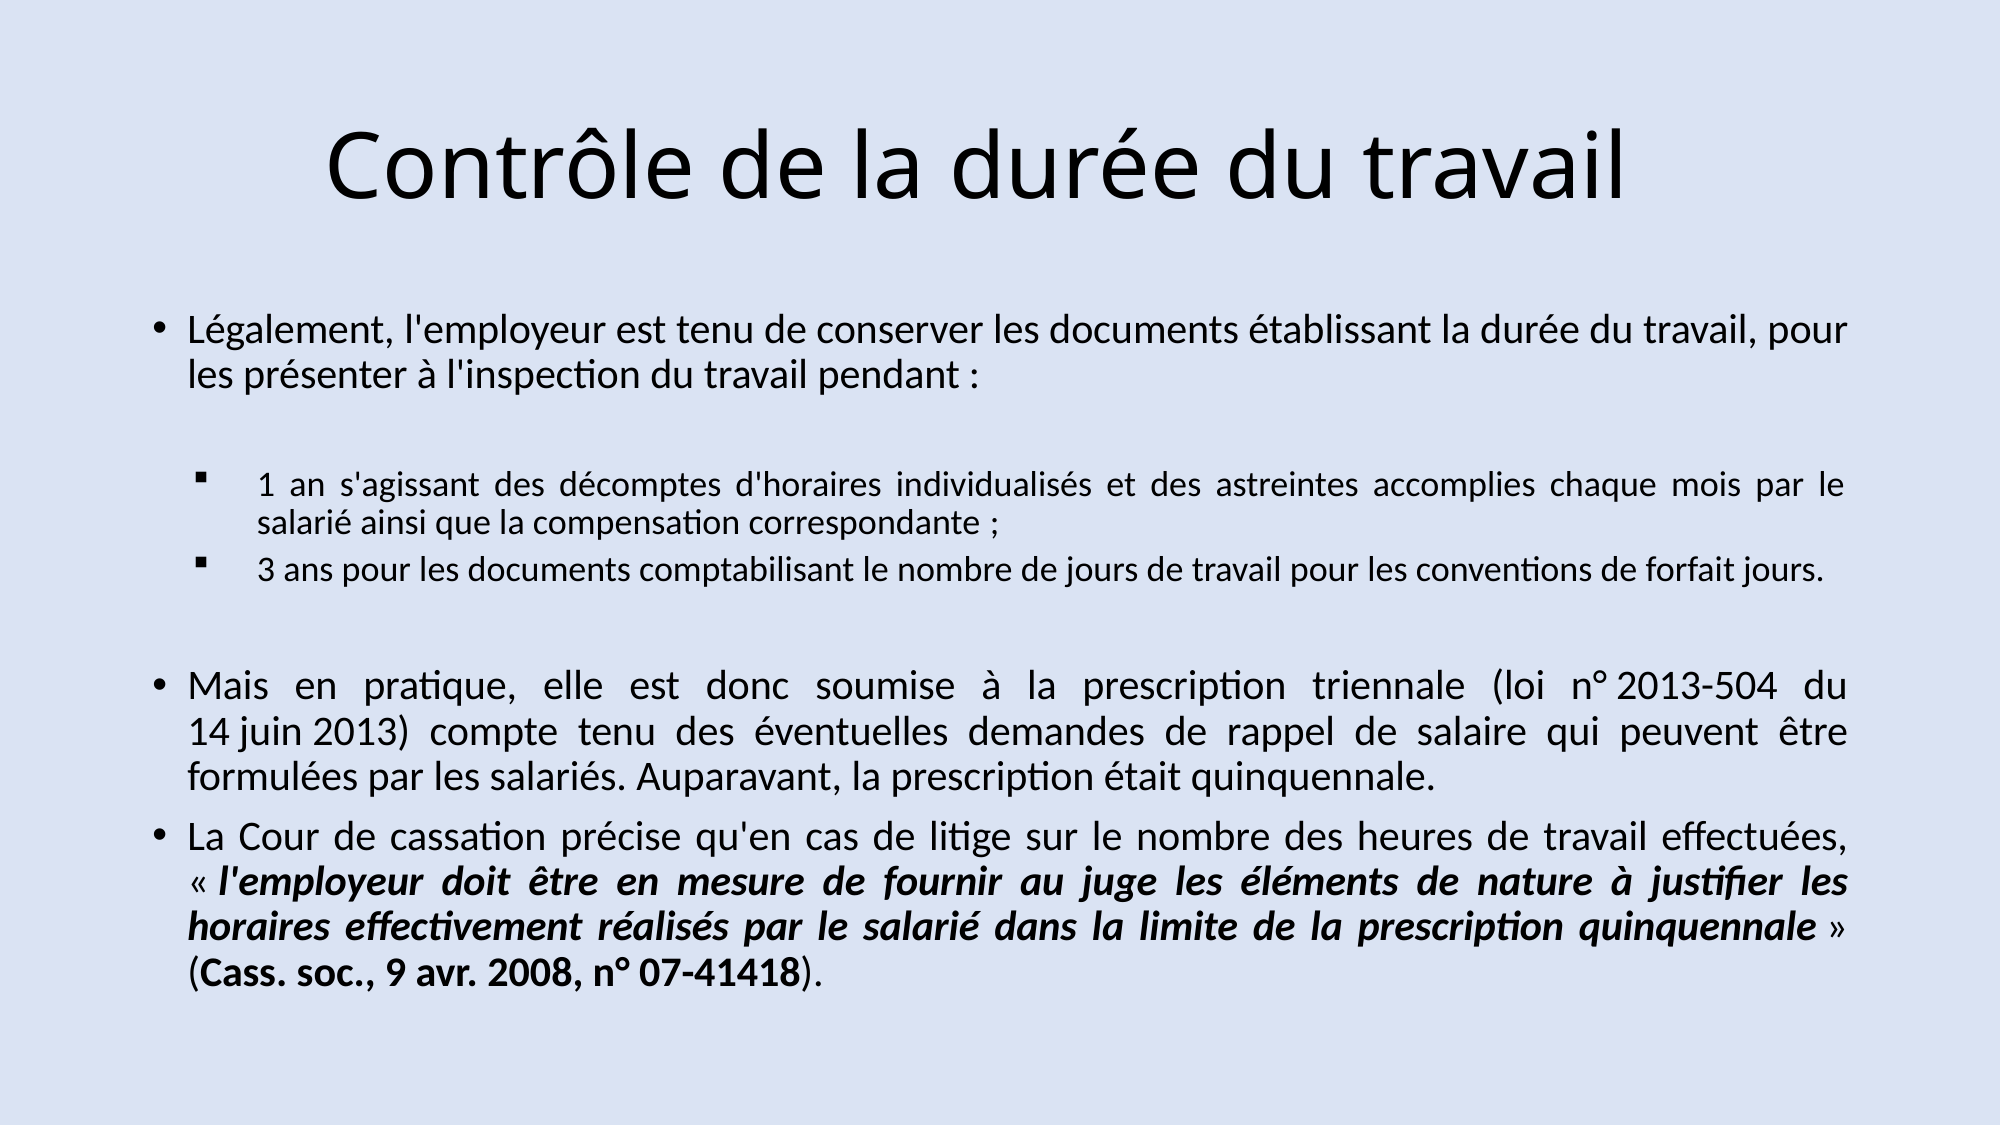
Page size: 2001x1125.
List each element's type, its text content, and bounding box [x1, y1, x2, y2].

title Contrôle de la durée du travail [137, 59, 1863, 278]
list Légalement, l'employeur est tenu de conserver les documents établissant la durée du travail, pour les présenter à l'inspection du travail pendant : 1 an s'agissant des décomptes d'horaires individualisés et des astreintes accomplies chaque mois par le salarié ainsi que la compensation correspondante ; 3 ans pour les documents comptabilisant le nombre de jours de travail pour les conventions de forfait jours. Mais en pratique, elle est donc soumise à la prescription triennale (loi n° 2013-504 du 14 juin 2013) compte tenu des éventuelles demandes de rappel de salaire qui peuvent être formulées par les salariés. Auparavant, la prescription était quinquennale. La Cour de cassation précise qu'en cas de litige sur le nombre des heures de travail effectuées, « l'employeur doit être en mesure de fournir au juge les éléments de nature à justifier les horaires effectivement réalisés par le salarié dans la limite de la prescription quinquennale » (Cass. soc., 9 avr. 2008, n° 07-41418). [137, 299, 1863, 1014]
